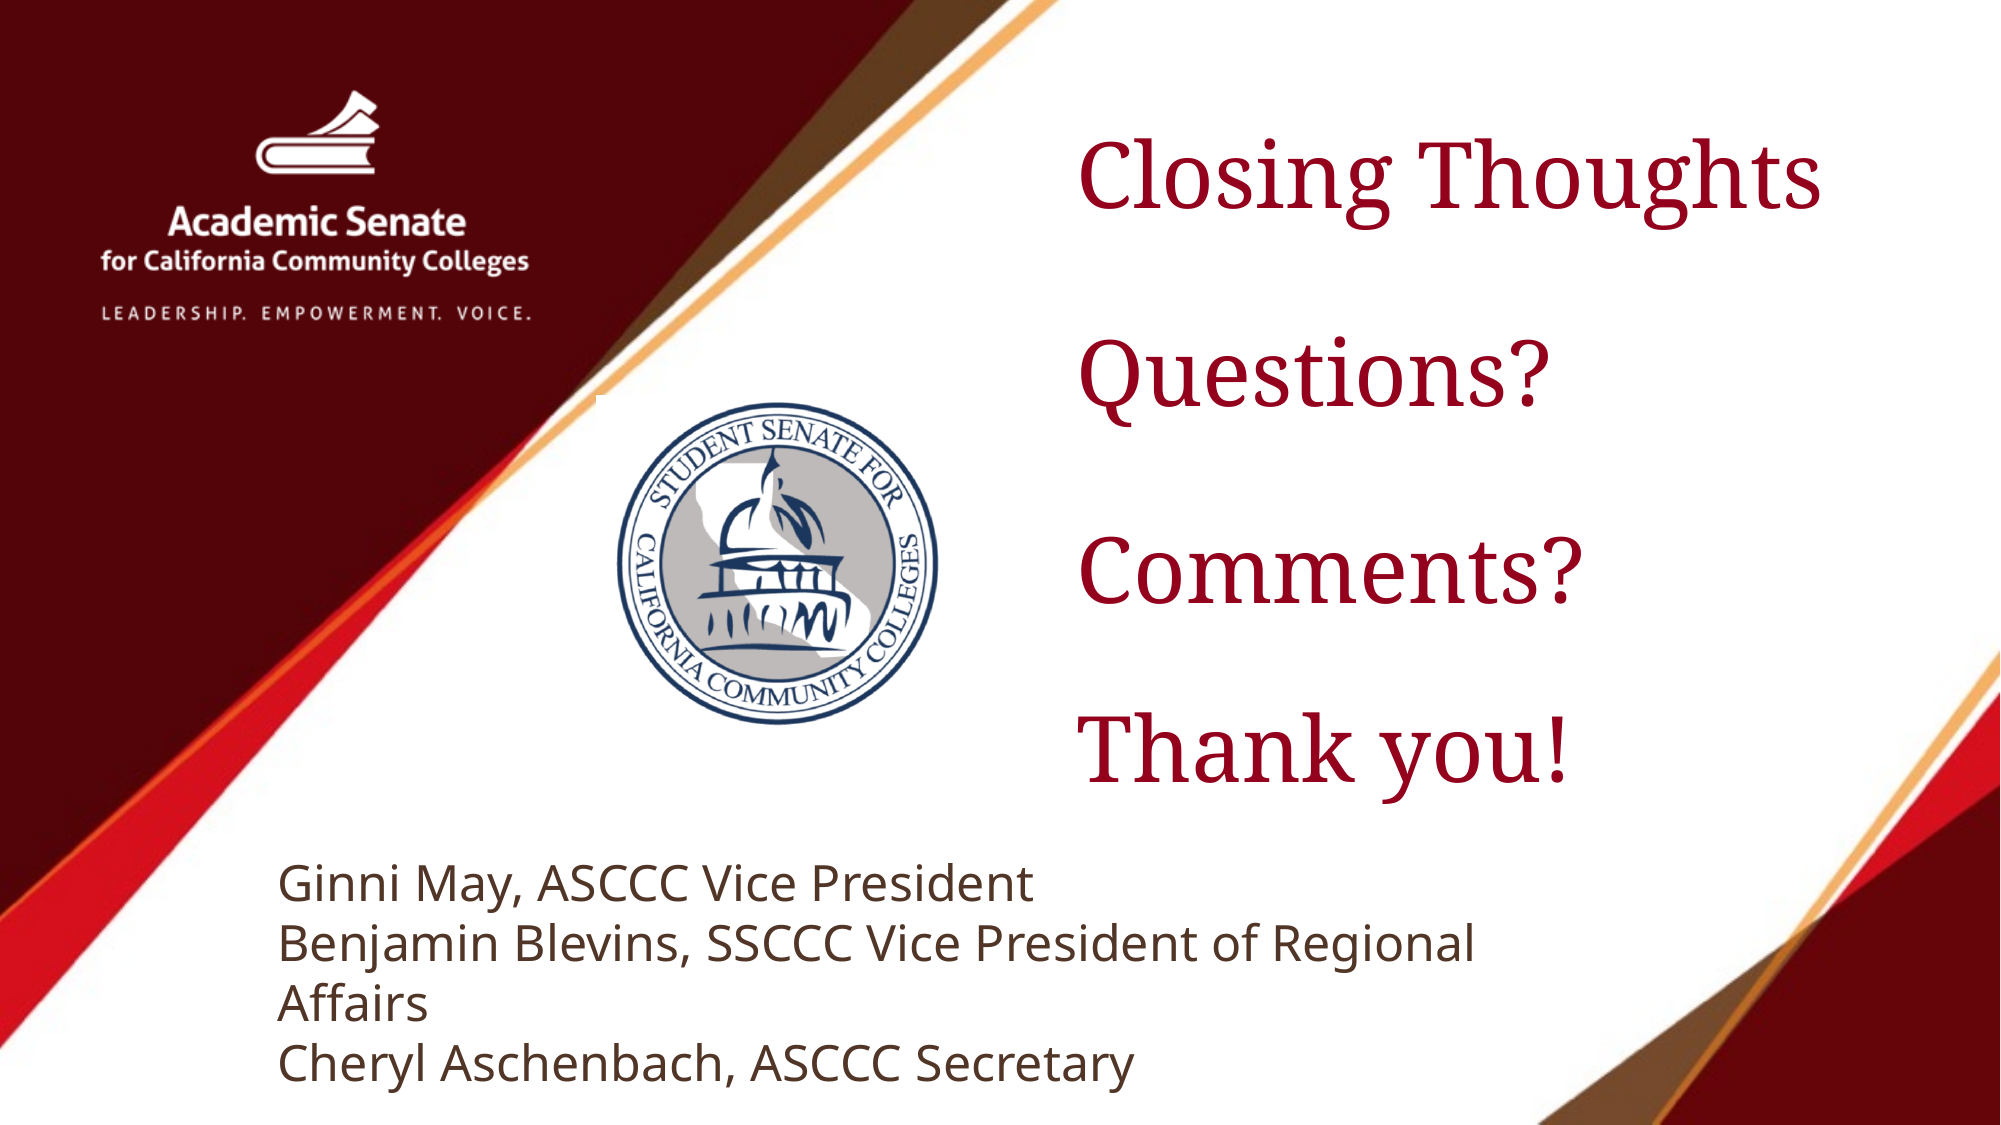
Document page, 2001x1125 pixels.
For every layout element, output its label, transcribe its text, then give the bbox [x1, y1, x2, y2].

title Thank you! [1056, 683, 1687, 870]
title Closing Thoughts Questions? Comments? [1056, 109, 1958, 661]
picture [22, 31, 959, 736]
subtitle Ginni May, ASCCC Vice President Benjamin Blevins, SSCCC Vice President of Regional Affairs Cheryl Aschenbach, ASCCC Secretary [257, 831, 1659, 1041]
